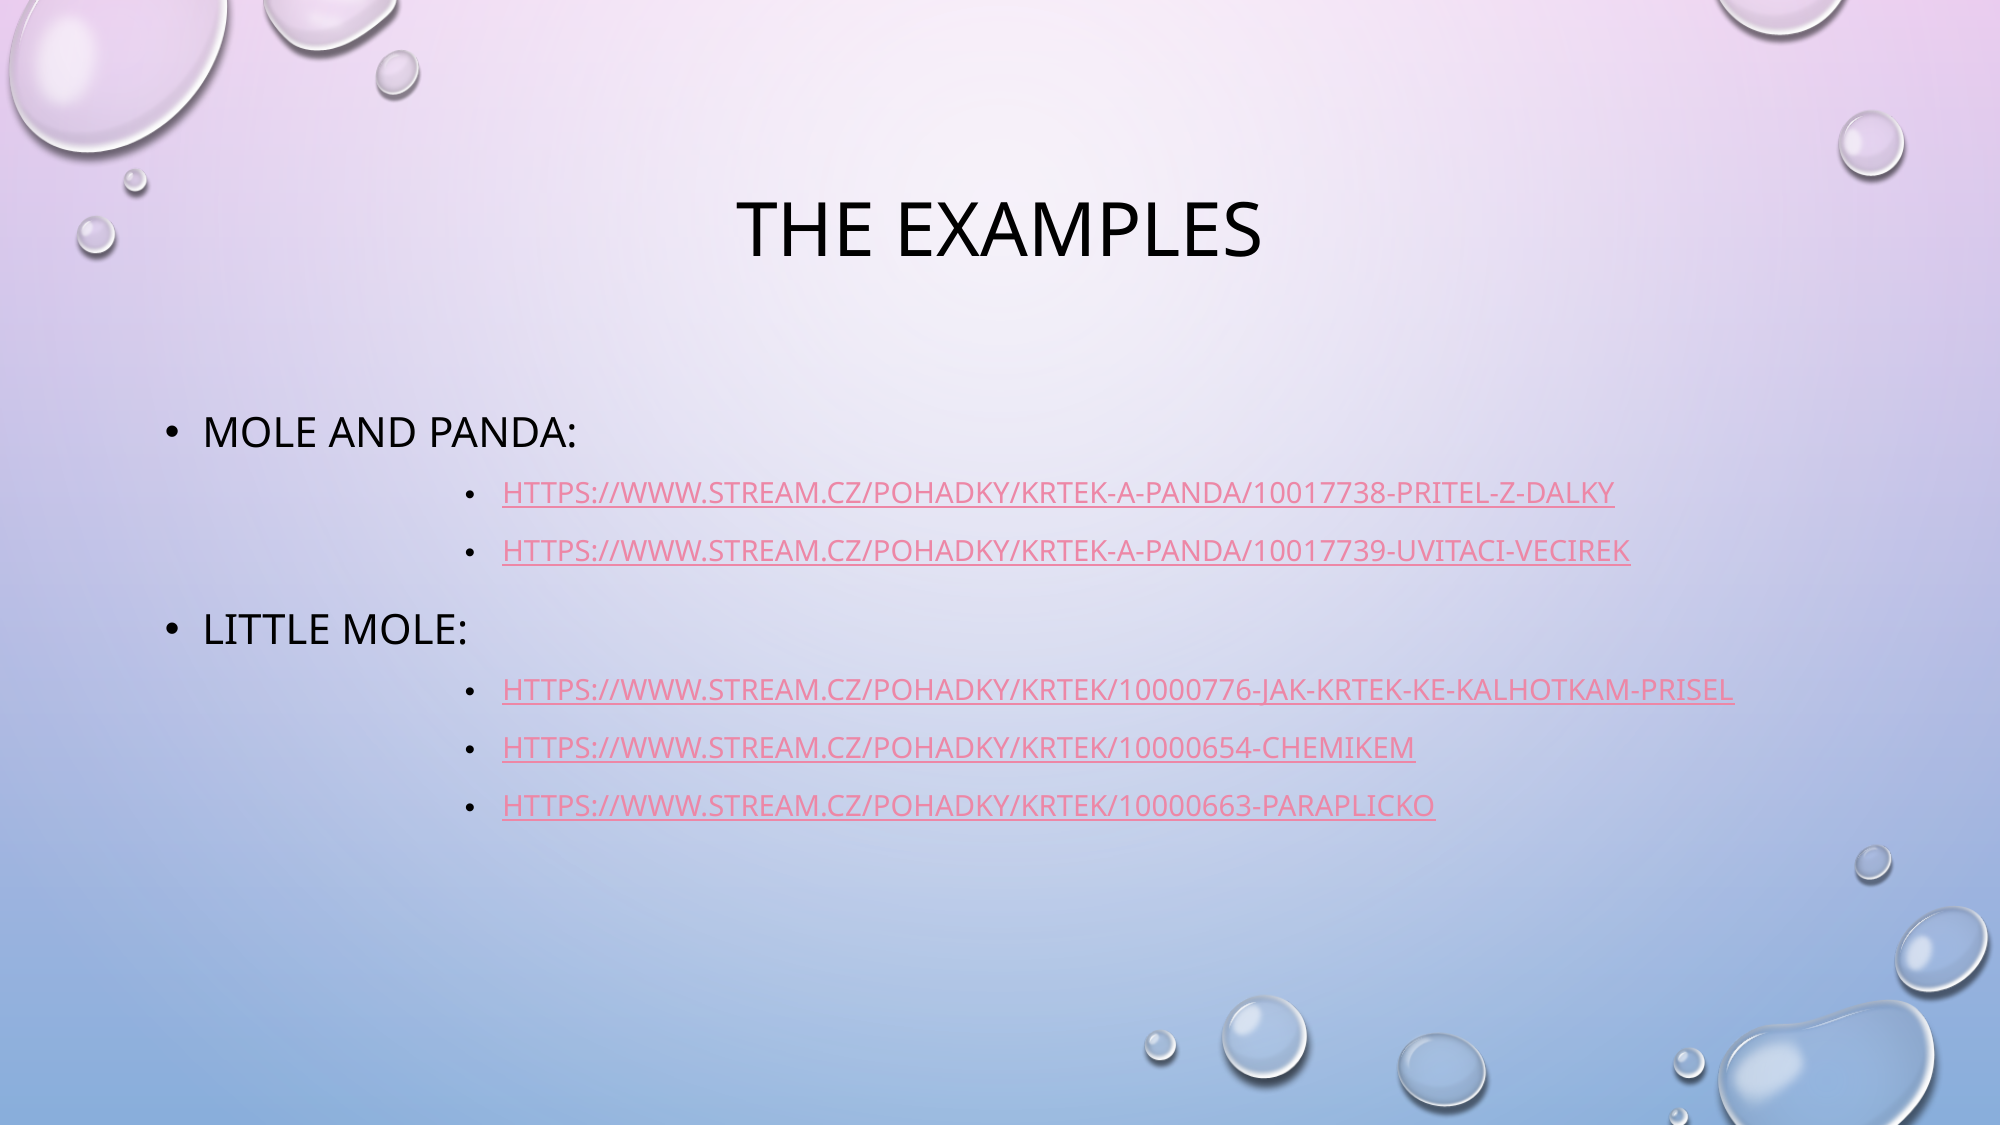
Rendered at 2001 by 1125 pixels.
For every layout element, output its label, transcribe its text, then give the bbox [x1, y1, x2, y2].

title THE examples [149, 101, 1851, 364]
list MoLE AND PANDA: https://www.stream.cz/pohadky/krtek-a-panda/10017738-pritel-z-dalky https://www.stream.cz/pohadky/krtek-a-panda/10017739-uvitaci-vecirek LiTTLE MOLE: https://www.stream.cz/pohadky/krtek/10000776-jak-krtek-ke-kalhotkam-prisel https://www.stream.cz/pohadky/krtek/10000654-chemikem https://www.stream.cz/pohadky/krtek/10000663-paraplicko [149, 388, 1850, 950]
picture [0, 0, 2000, 1125]
